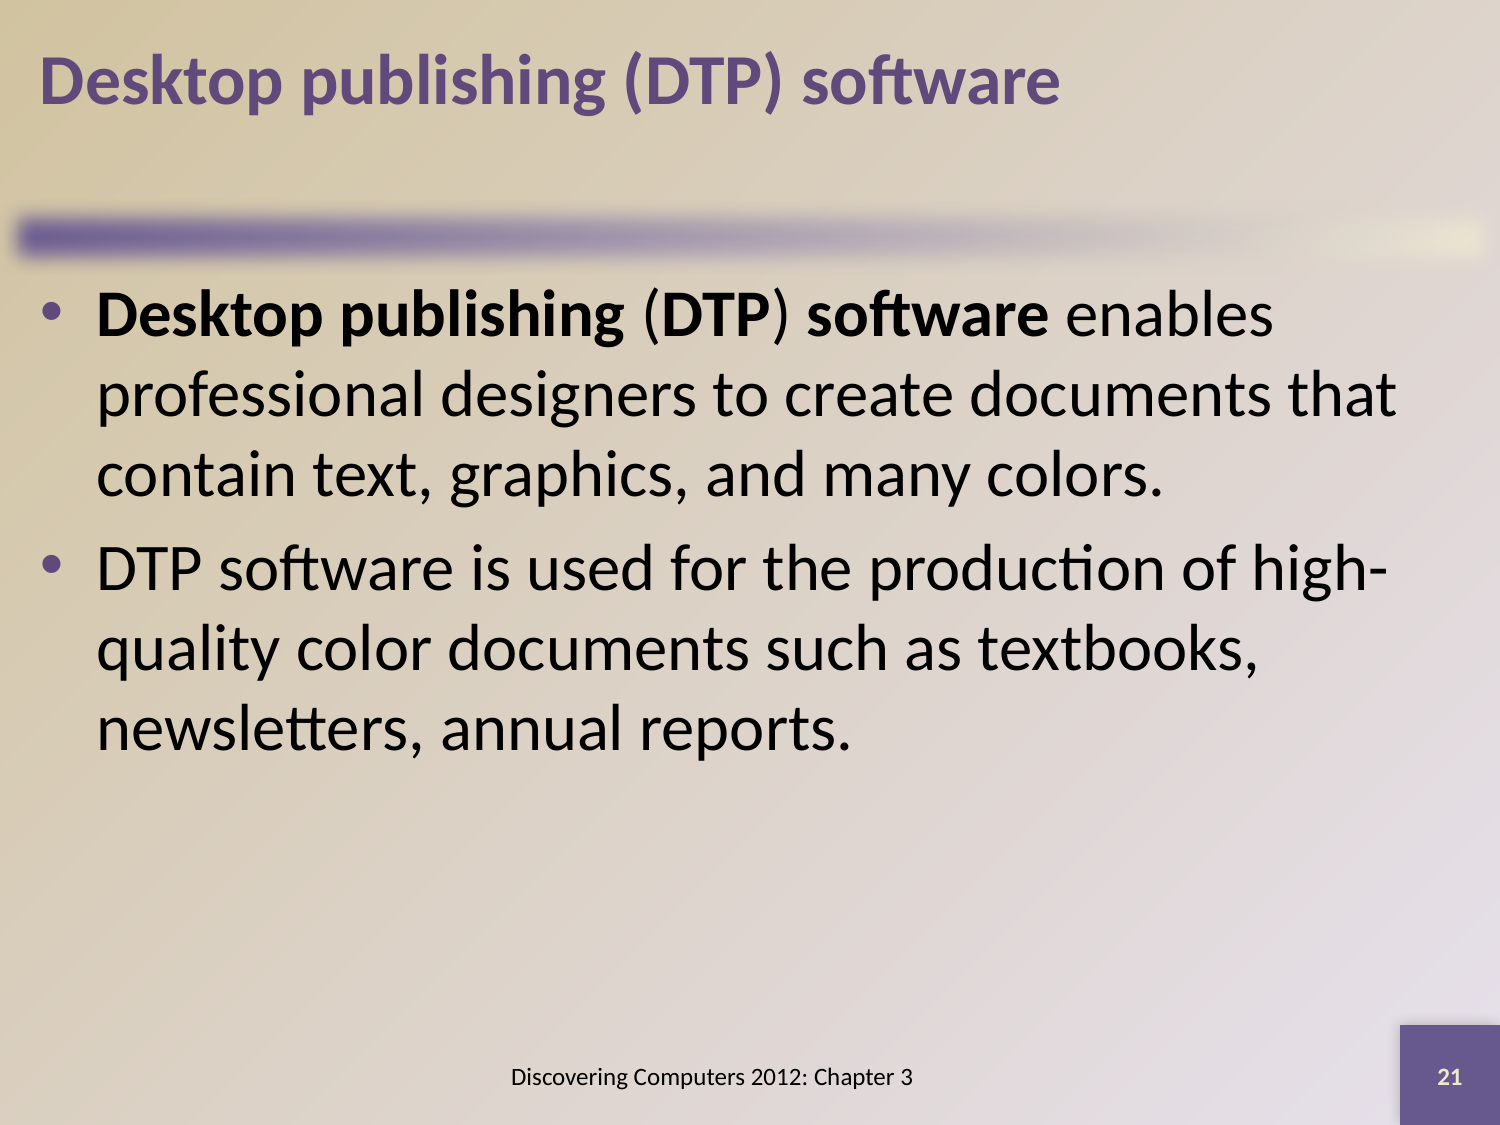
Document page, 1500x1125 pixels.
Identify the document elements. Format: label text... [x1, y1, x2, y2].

list Desktop publishing (DTP) software enables professional designers to create documents that contain text, graphics, and many colors. DTP software is used for the production of high-quality color documents such as textbooks, newsletters, annual reports. [24, 262, 1475, 1025]
title Desktop publishing (DTP) software [24, 24, 1475, 213]
footer Discovering Computers 2012: Chapter 3 [324, 1045, 1100, 1105]
slide_number 21 [1400, 1025, 1500, 1125]
